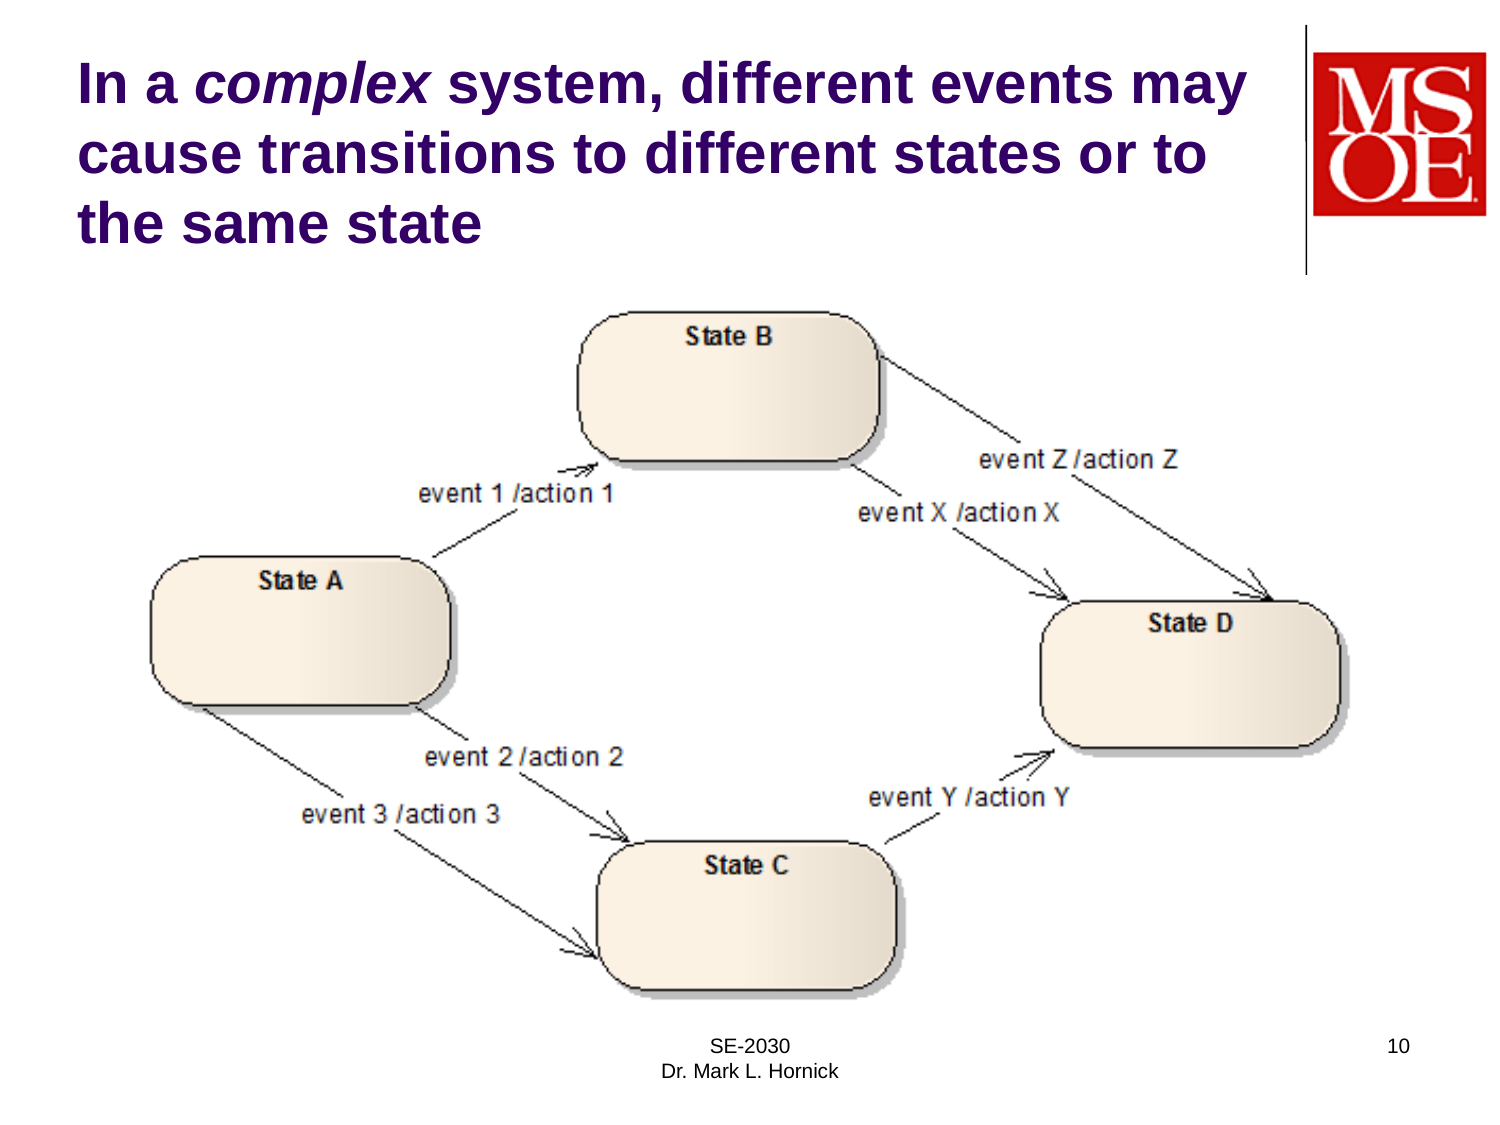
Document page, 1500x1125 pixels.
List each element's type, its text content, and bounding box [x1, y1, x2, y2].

title In a complex system, different events may cause transitions to different states or to the same state [62, 49, 1301, 263]
picture [1312, 37, 1488, 232]
picture [124, 298, 1363, 1015]
slide_number 10 [1074, 1024, 1426, 1101]
footer SE-2030 Dr. Mark L. Hornick [512, 1024, 988, 1101]
